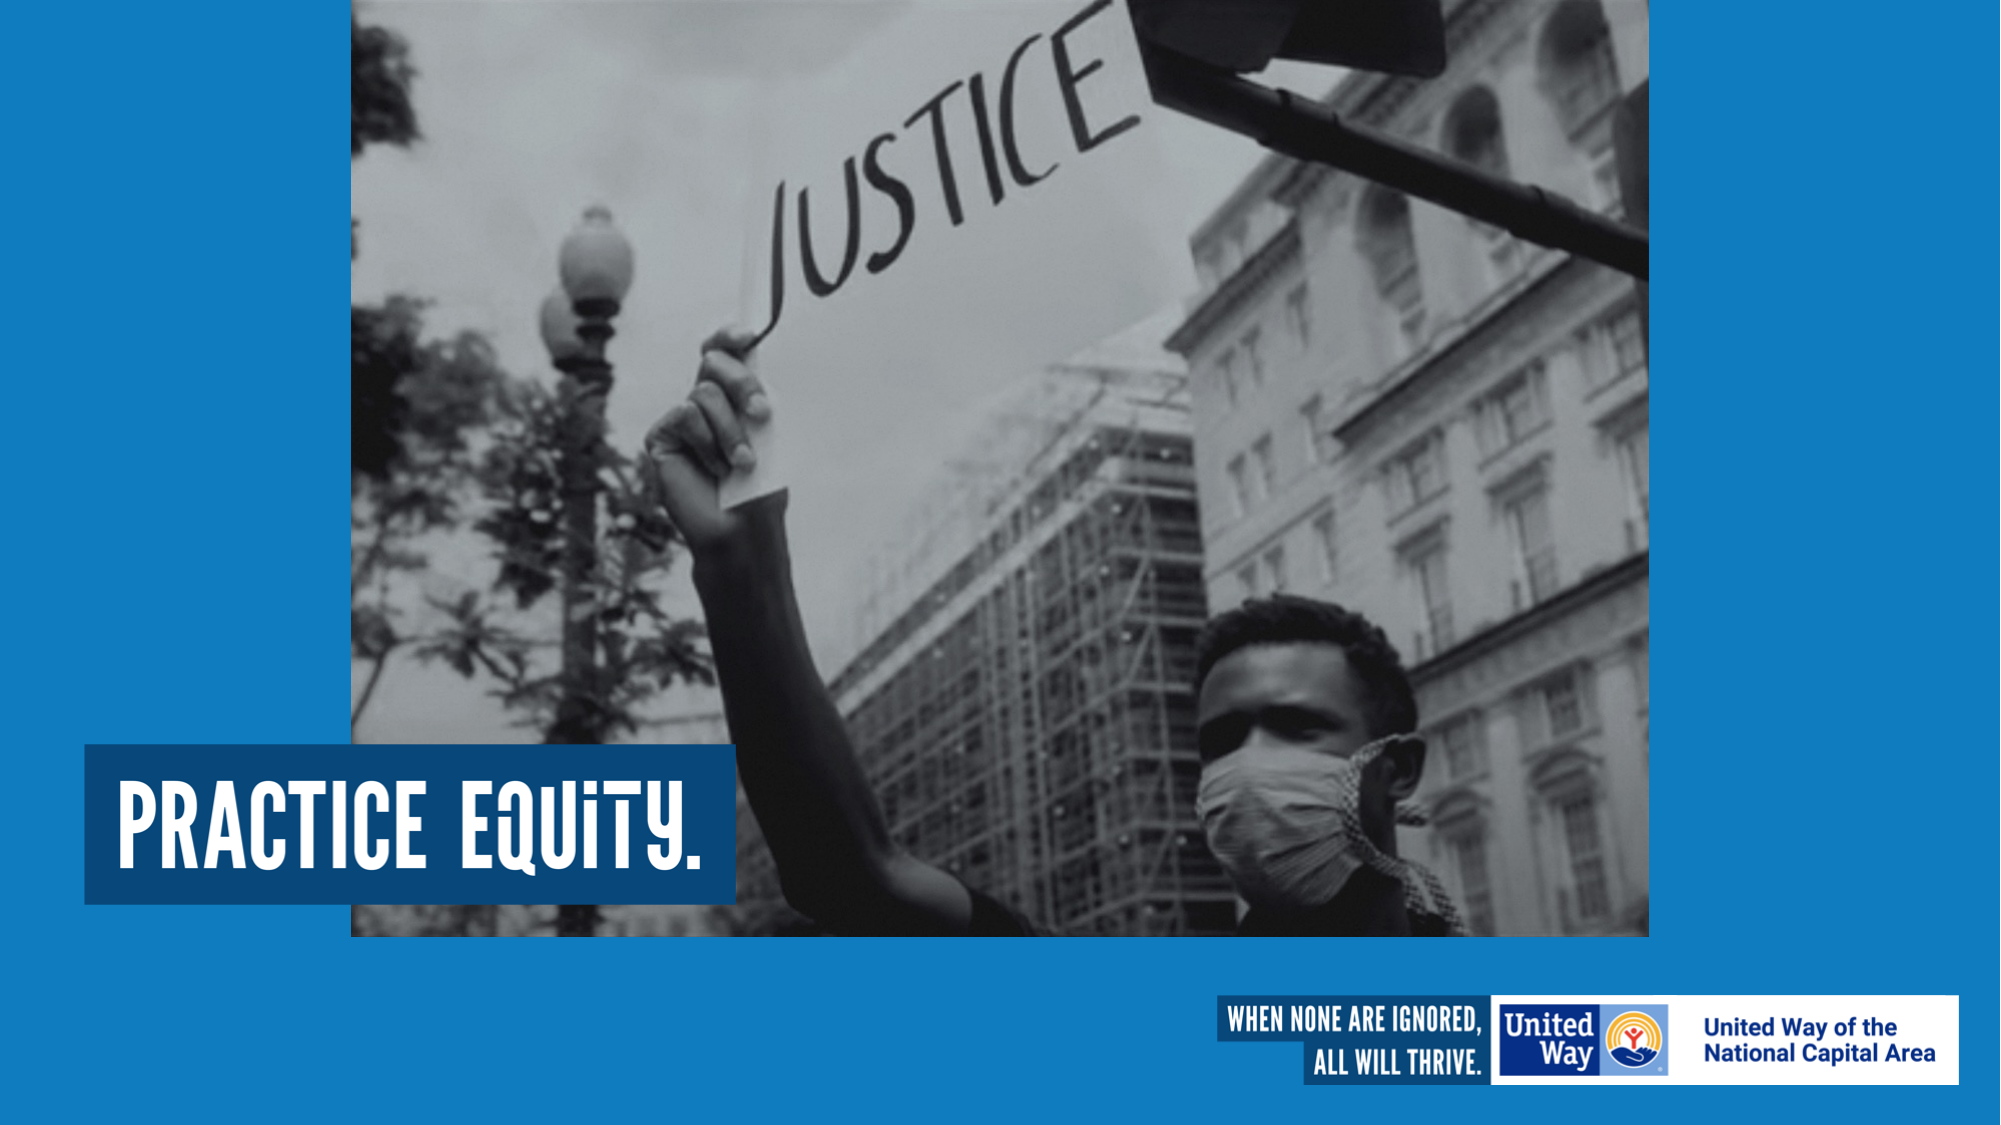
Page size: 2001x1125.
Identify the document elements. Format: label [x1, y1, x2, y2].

picture [84, 0, 1649, 937]
picture [1217, 995, 1959, 1085]
